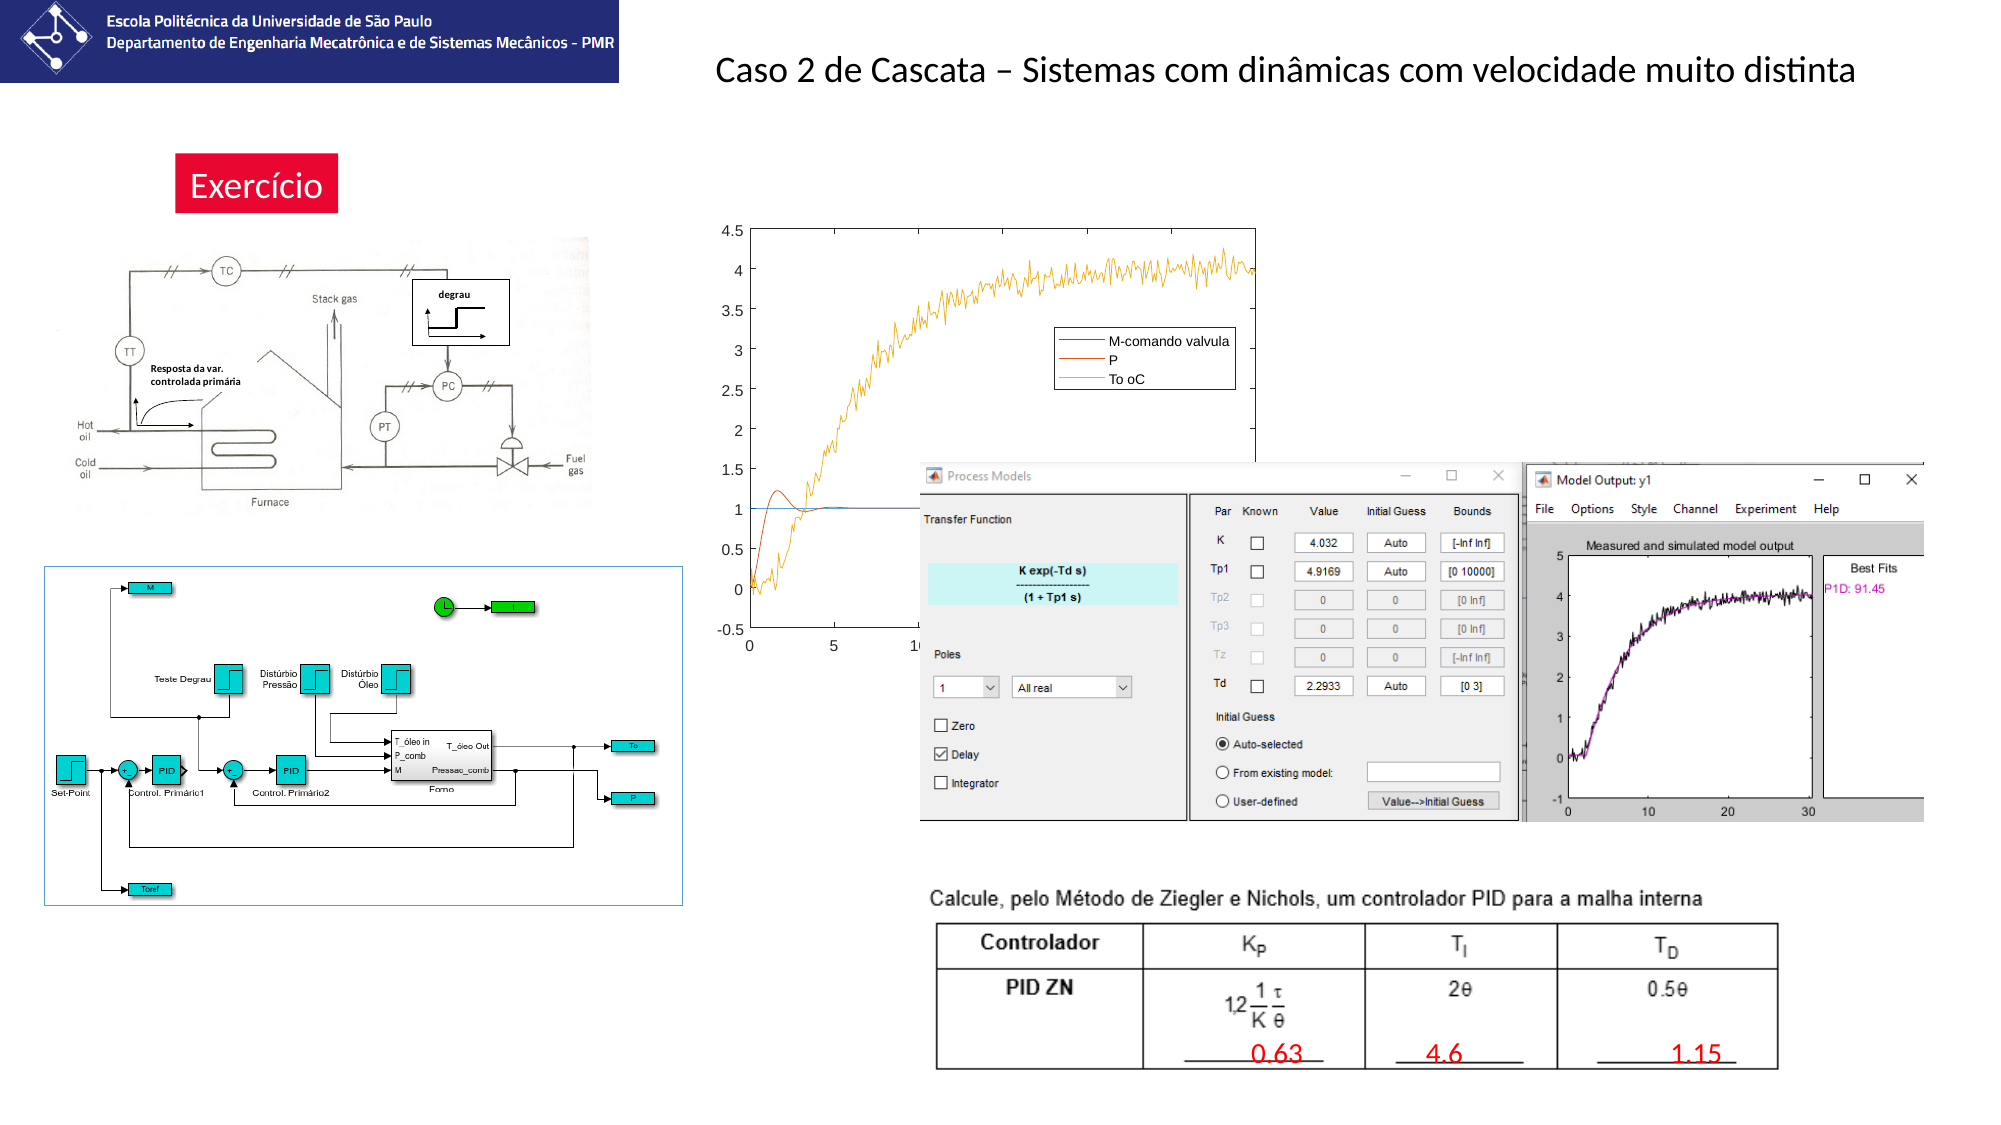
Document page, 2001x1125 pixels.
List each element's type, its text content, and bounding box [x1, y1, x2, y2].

picture [44, 192, 1924, 905]
text_box Exercício [175, 153, 339, 214]
text_box Caso 2 de Cascata – Sistemas com dinâmicas com velocidade muito distinta [700, 37, 1873, 98]
picture [55, 237, 592, 516]
picture [0, 0, 619, 83]
picture [855, 878, 1808, 1095]
